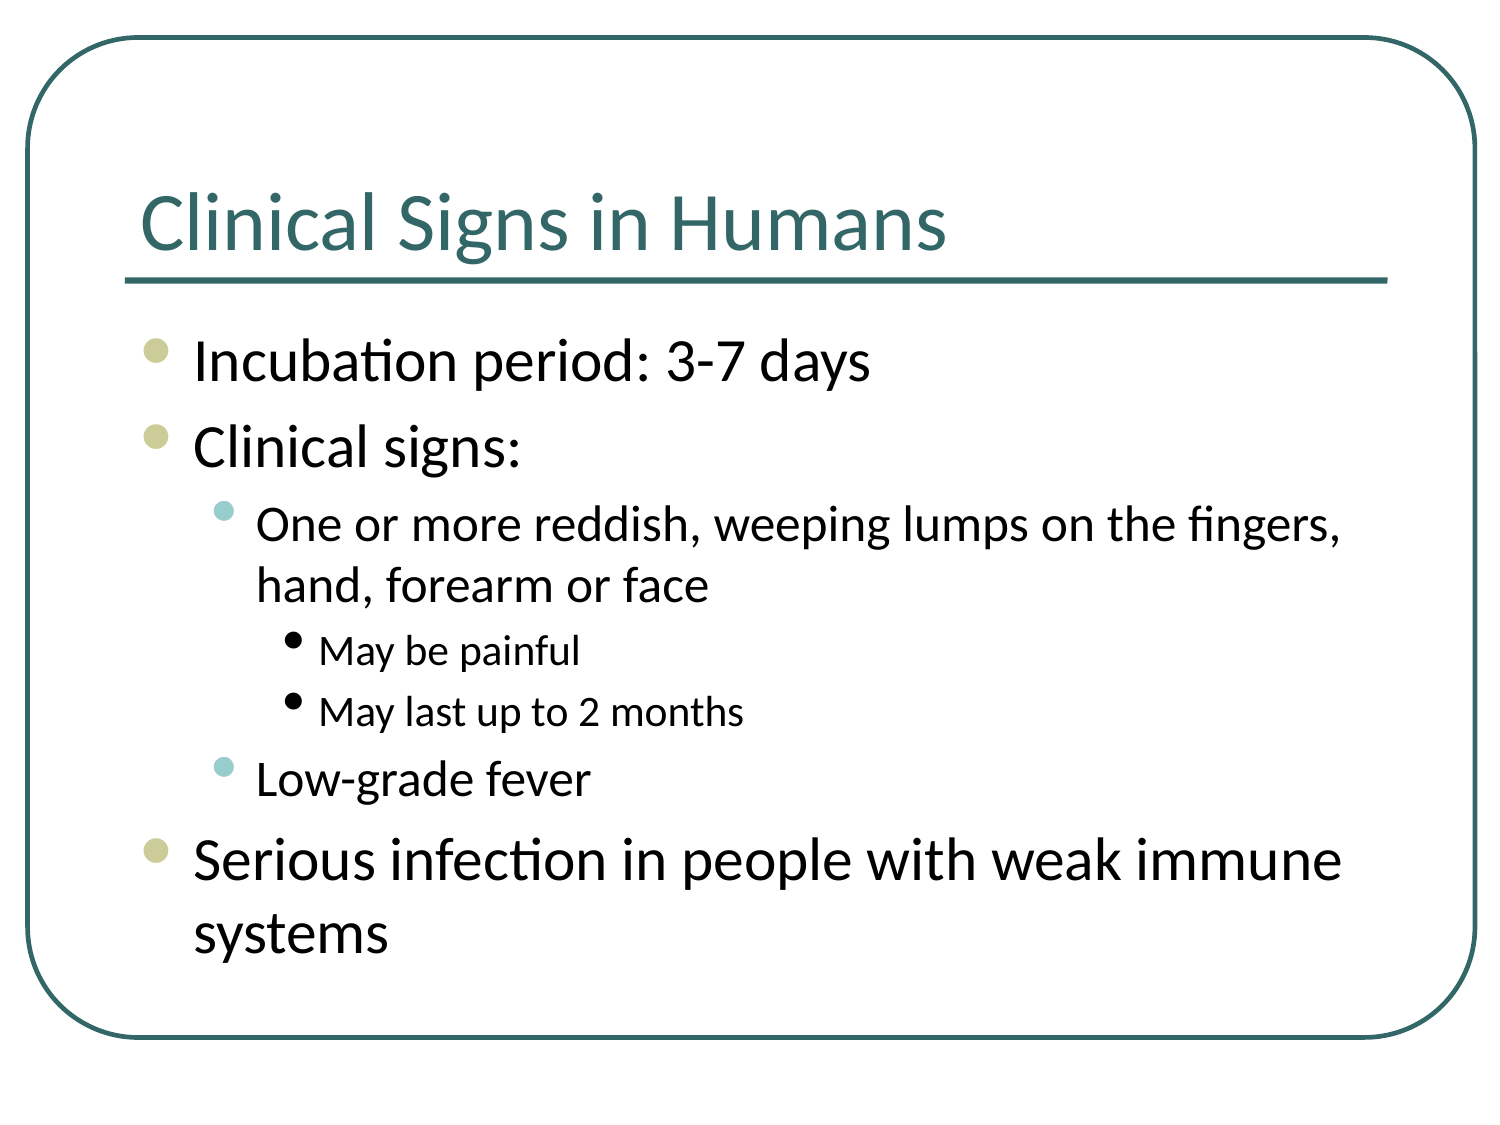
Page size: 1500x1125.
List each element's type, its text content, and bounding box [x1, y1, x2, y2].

title Clinical Signs in Humans [124, 87, 1388, 276]
list Incubation period: 3-7 days Clinical signs: One or more reddish, weeping lumps on the fingers, hand, forearm or face May be painful May last up to 2 months Low-grade fever Serious infection in people with weak immune systems [124, 312, 1388, 976]
